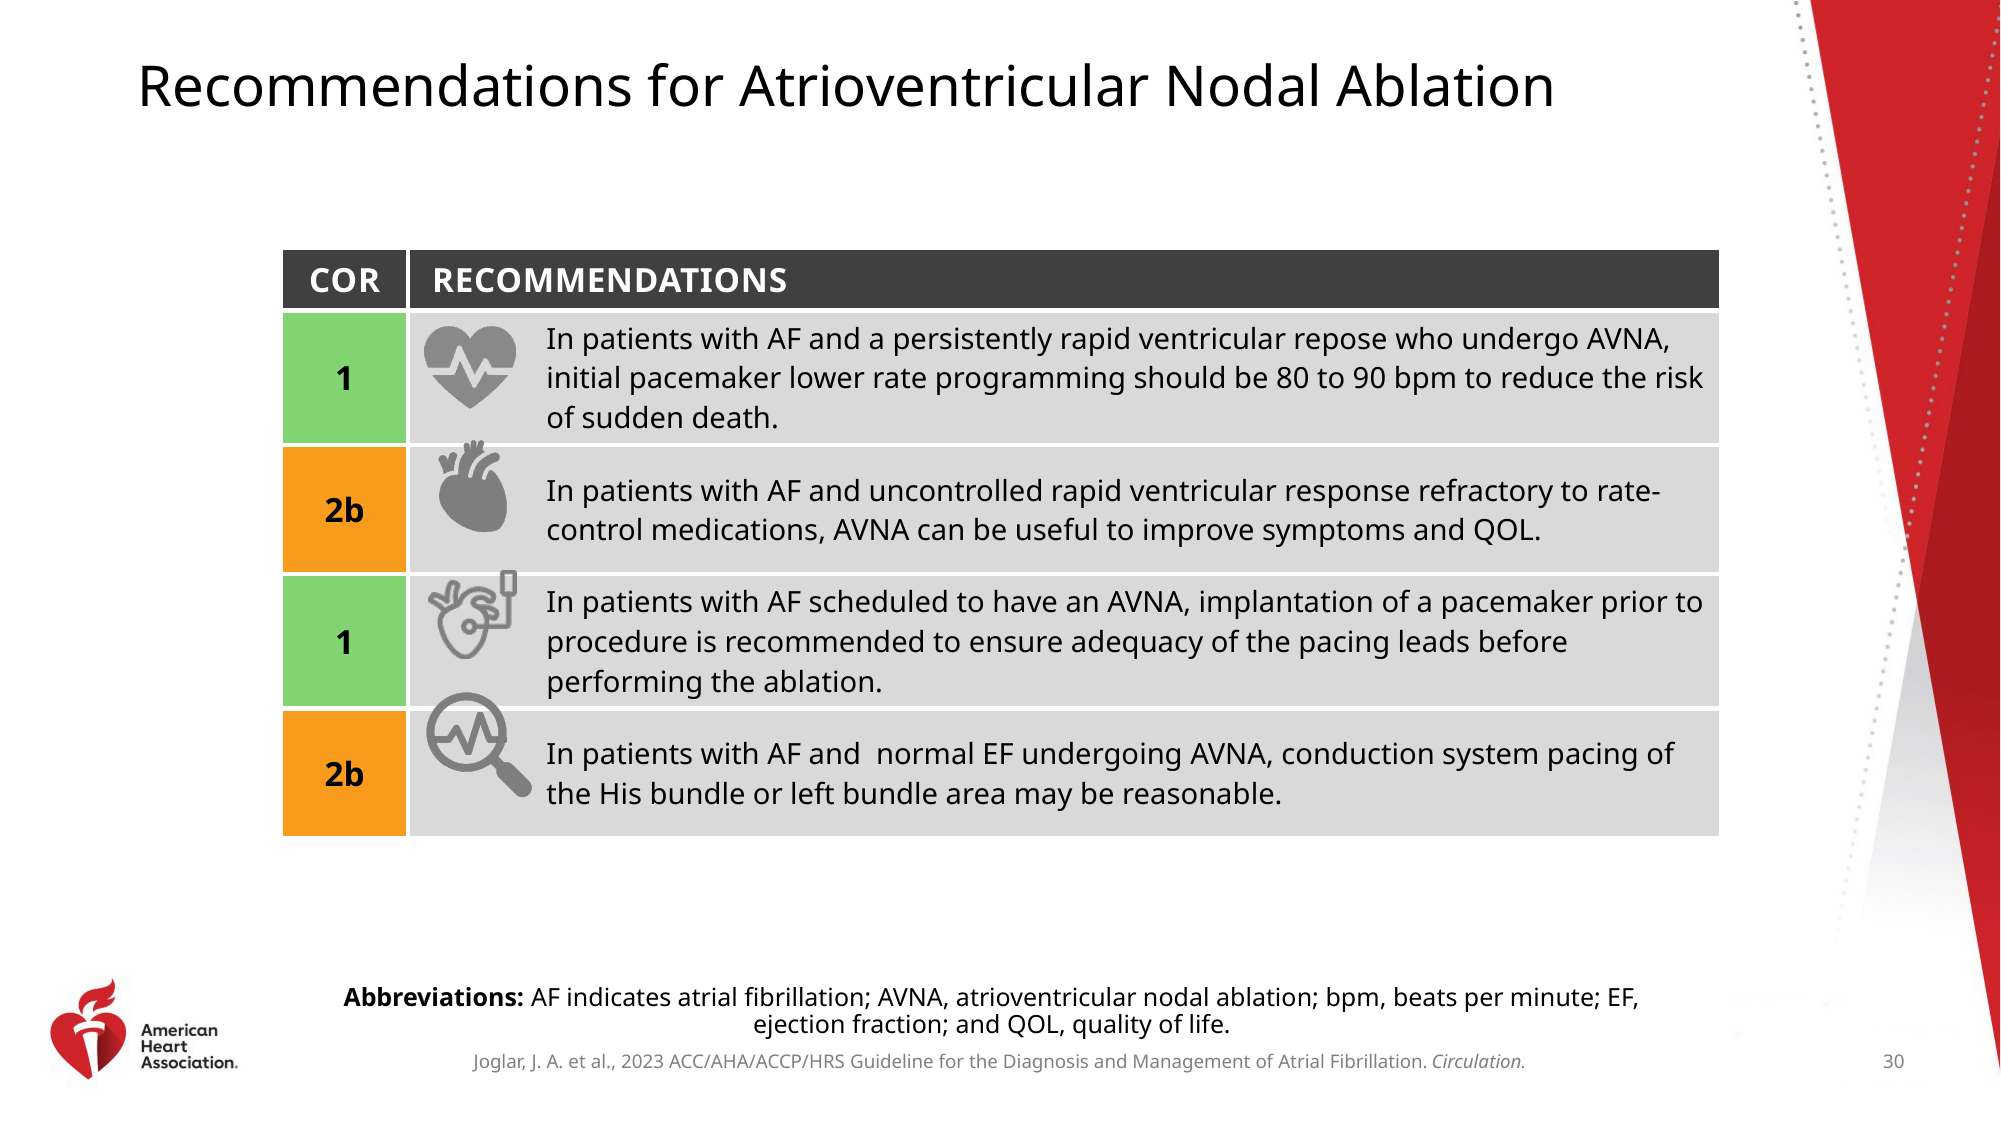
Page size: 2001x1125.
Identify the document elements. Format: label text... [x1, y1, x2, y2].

table_cell In patients with AF and normal EF undergoing AVNA, conduction system pacing of the His bundle or left bundle area may be reasonable. [410, 711, 1719, 836]
picture [15, 0, 2001, 1125]
title Recommendations for Atrioventricular Nodal Ablation [137, 59, 1668, 118]
table_cell 2b [283, 447, 406, 572]
table_cell In patients with AF and a persistently rapid ventricular repose who undergo AVNA, initial pacemaker lower rate programming should be 80 to 90 bpm to reduce the risk of sudden death. [410, 313, 1719, 443]
table_cell In patients with AF and uncontrolled rapid ventricular response refractory to rate-control medications, AVNA can be useful to improve symptoms and QOL. [410, 447, 1719, 572]
table_header COR [283, 250, 406, 308]
table_cell 1 [283, 313, 406, 443]
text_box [415, 681, 543, 808]
slide_number 30 [1862, 1042, 1926, 1081]
table_header RECOMMENDATIONS [410, 250, 1719, 308]
table_cell 1 [283, 576, 406, 706]
table_cell 2b [283, 711, 406, 836]
table_cell In patients with AF scheduled to have an AVNA, implantation of a pacemaker prior to procedure is recommended to ensure adequacy of the pacing leads before performing the ablation. [410, 576, 1719, 706]
list Abbreviations: AF indicates atrial fibrillation; AVNA, atrioventricular nodal ablation; bpm, beats per minute; EF, ejection fraction; and QOL, quality of life. [316, 977, 1684, 1007]
